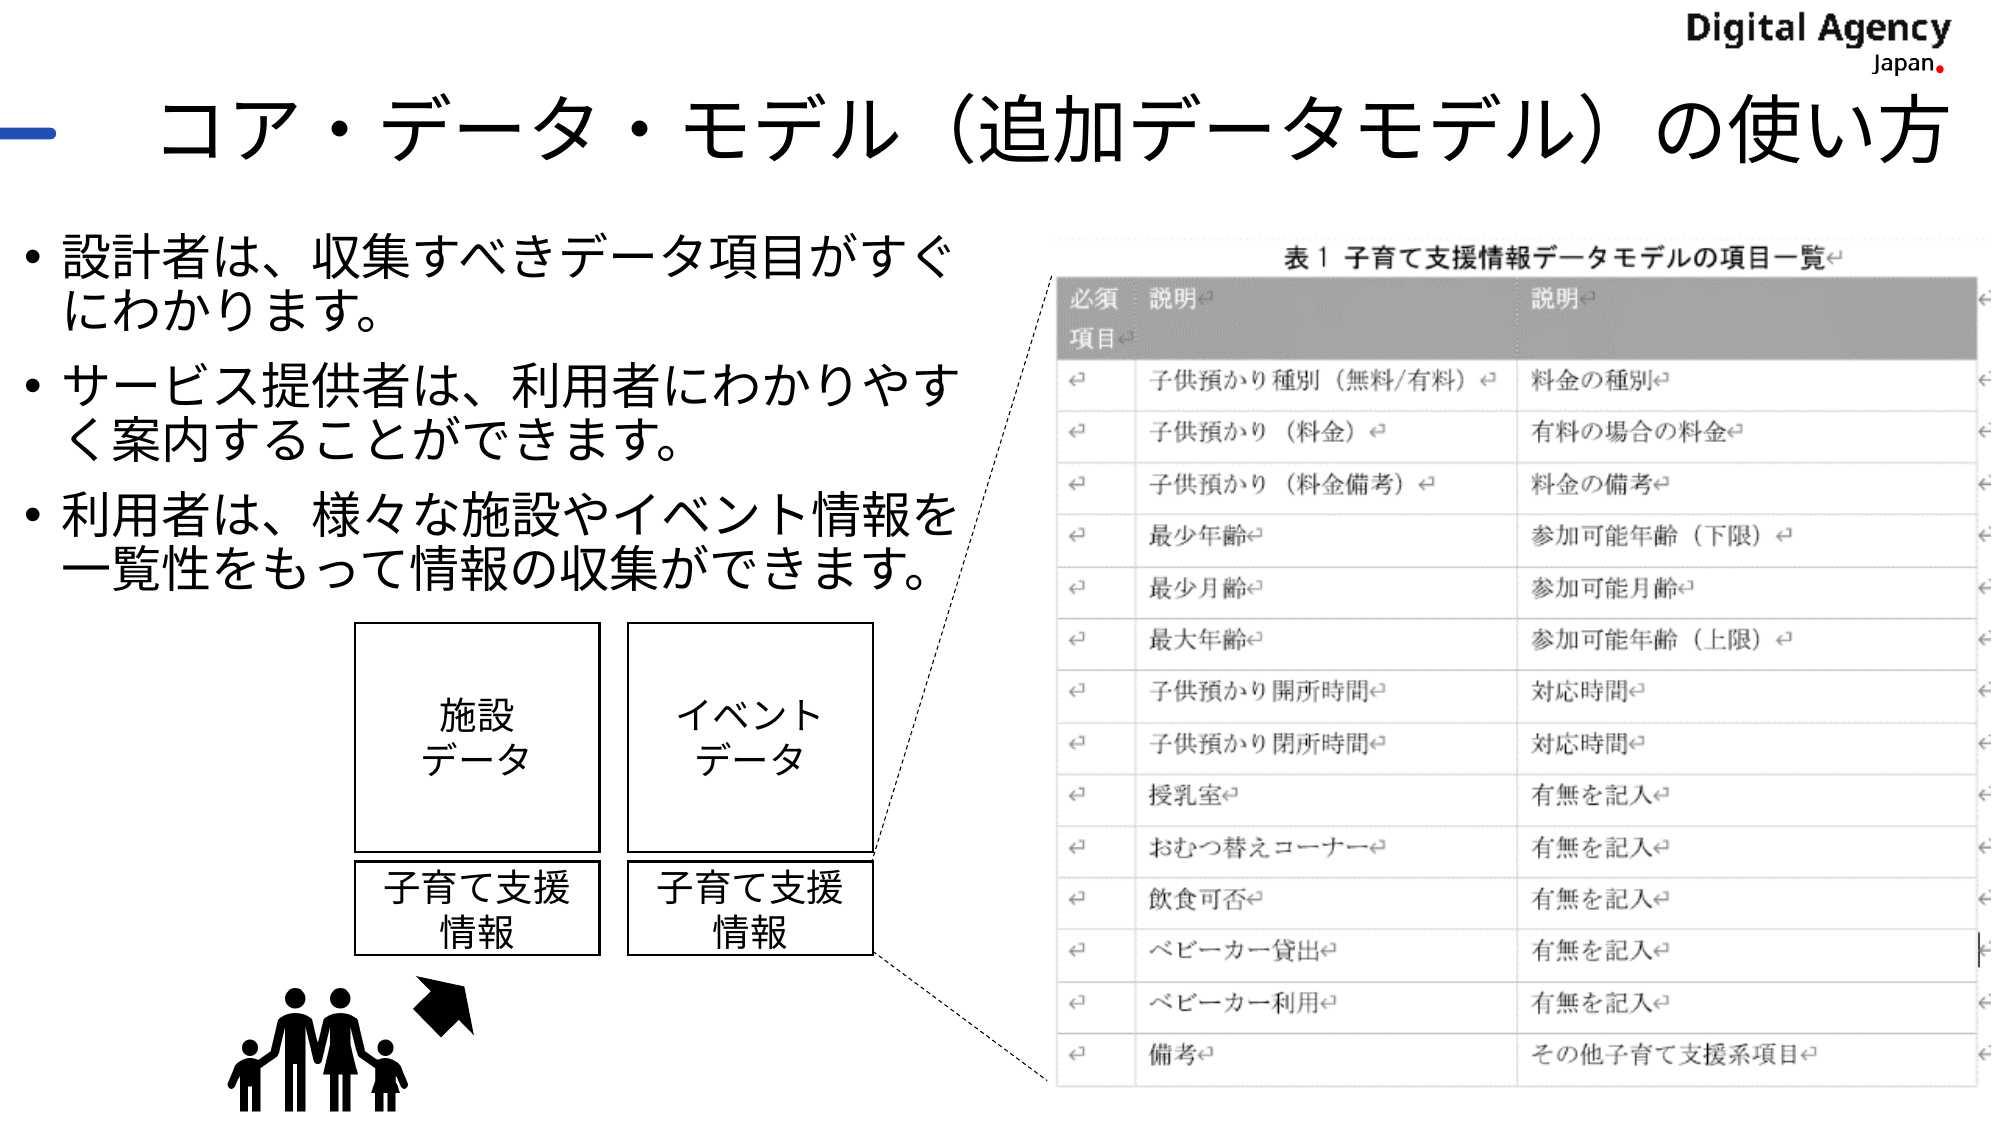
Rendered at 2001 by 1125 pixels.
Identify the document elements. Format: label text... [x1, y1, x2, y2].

text_box [416, 976, 474, 1038]
text_box 子育て支援情報 [354, 860, 601, 956]
text_box 子育て支援情報 [627, 860, 874, 956]
picture [1047, 236, 1991, 1097]
list 設計者は、収集すべきデータ項目がすぐにわかります。 サービス提供者は、利用者にわかりやすく案内することができます。 利用者は、様々な施設やイベント情報を一覧性をもって情報の収集ができます。 [9, 224, 1000, 345]
title コア・データ・モデル（追加データモデル）の使い方 [137, 85, 2000, 183]
picture [1671, 0, 1969, 85]
text_box イベントデータ [627, 622, 870, 853]
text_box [872, 951, 1048, 1081]
picture [219, 951, 416, 1125]
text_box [870, 275, 1052, 866]
text_box 施設 データ [354, 622, 601, 853]
